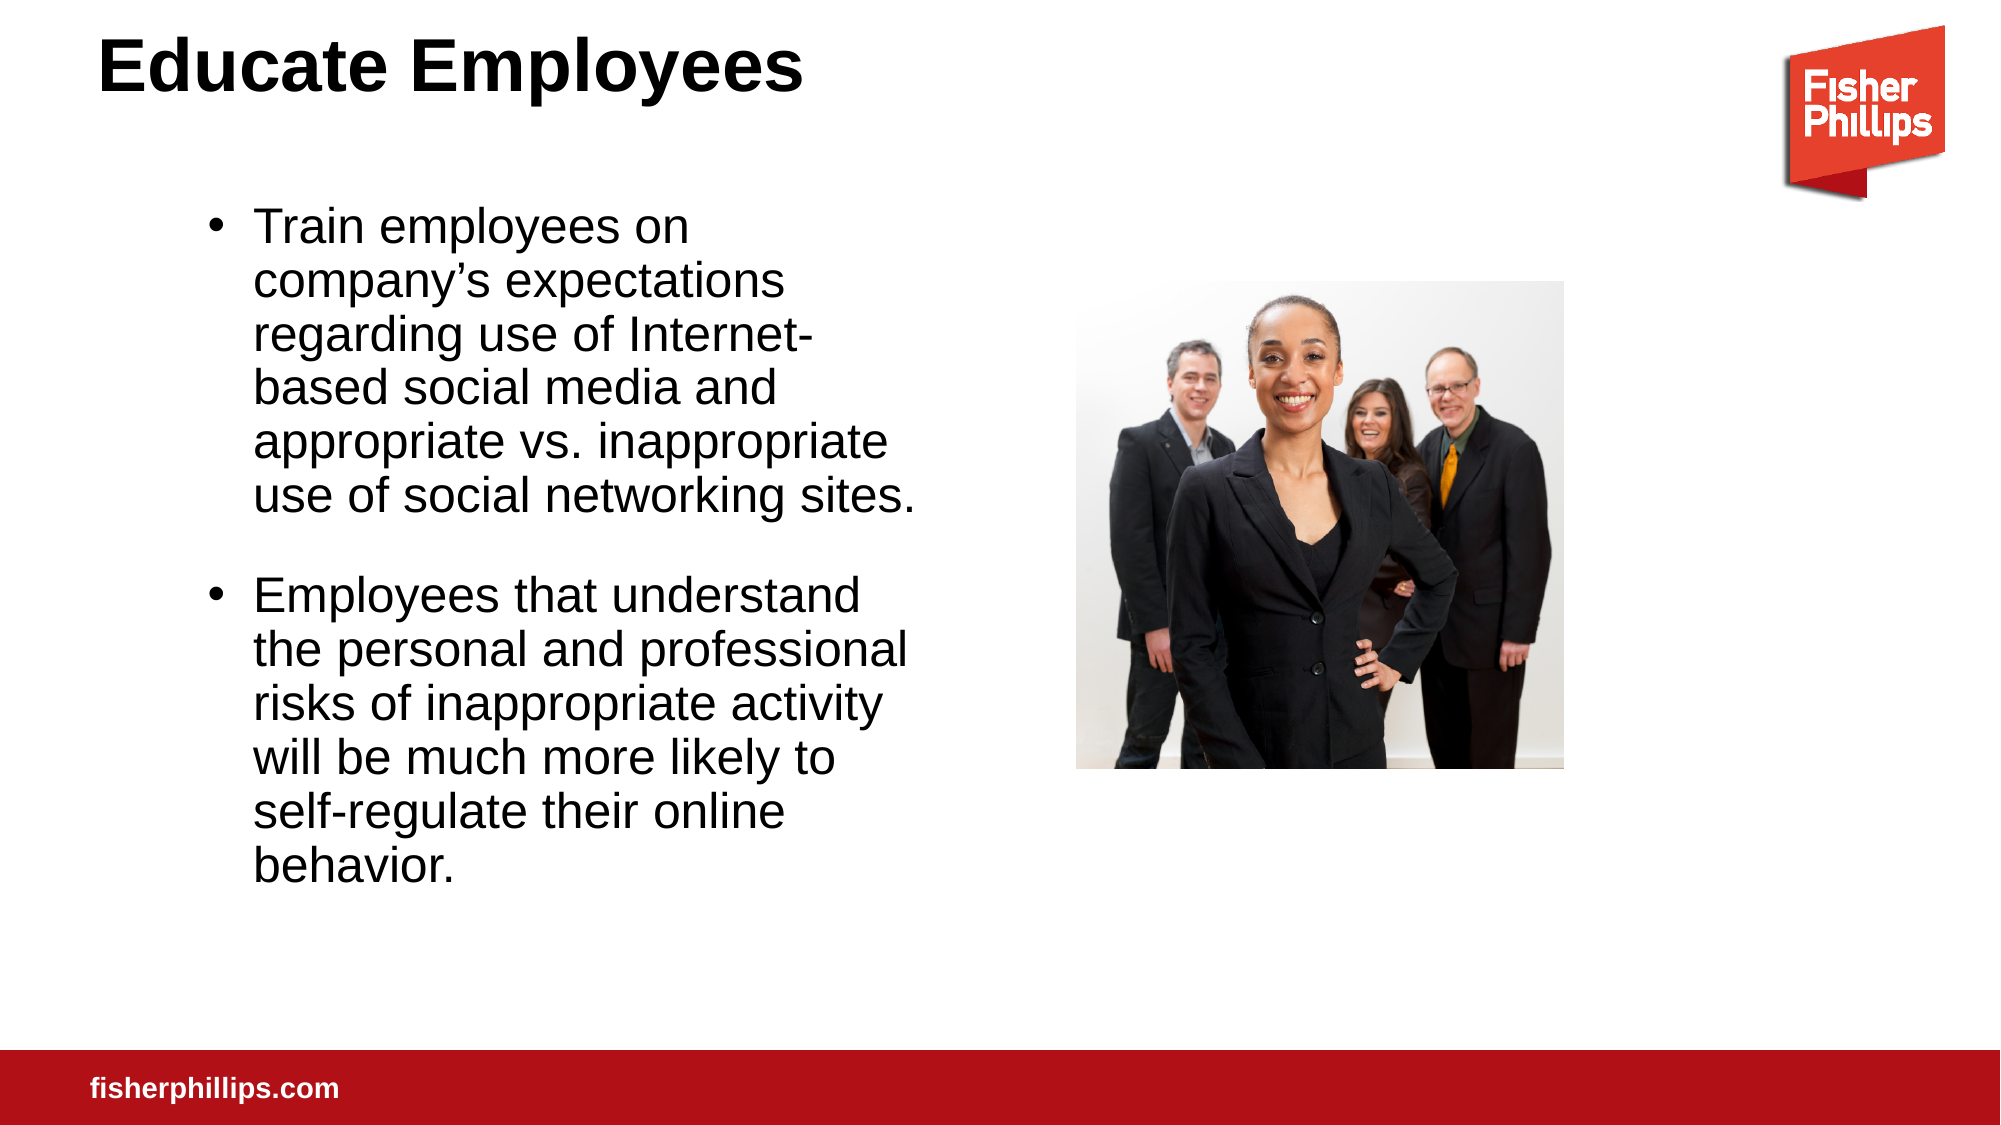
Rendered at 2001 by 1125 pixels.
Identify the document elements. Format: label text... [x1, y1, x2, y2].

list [1076, 281, 1564, 770]
list Train employees on company’s expectations regarding use of Internet-based social media and appropriate vs. inappropriate use of social networking sites. Employees that understand the personal and professional risks of inappropriate activity will be much more likely to self-regulate their online behavior. [192, 192, 955, 938]
title Educate Employees [82, 19, 1768, 193]
picture [1771, 21, 1952, 202]
